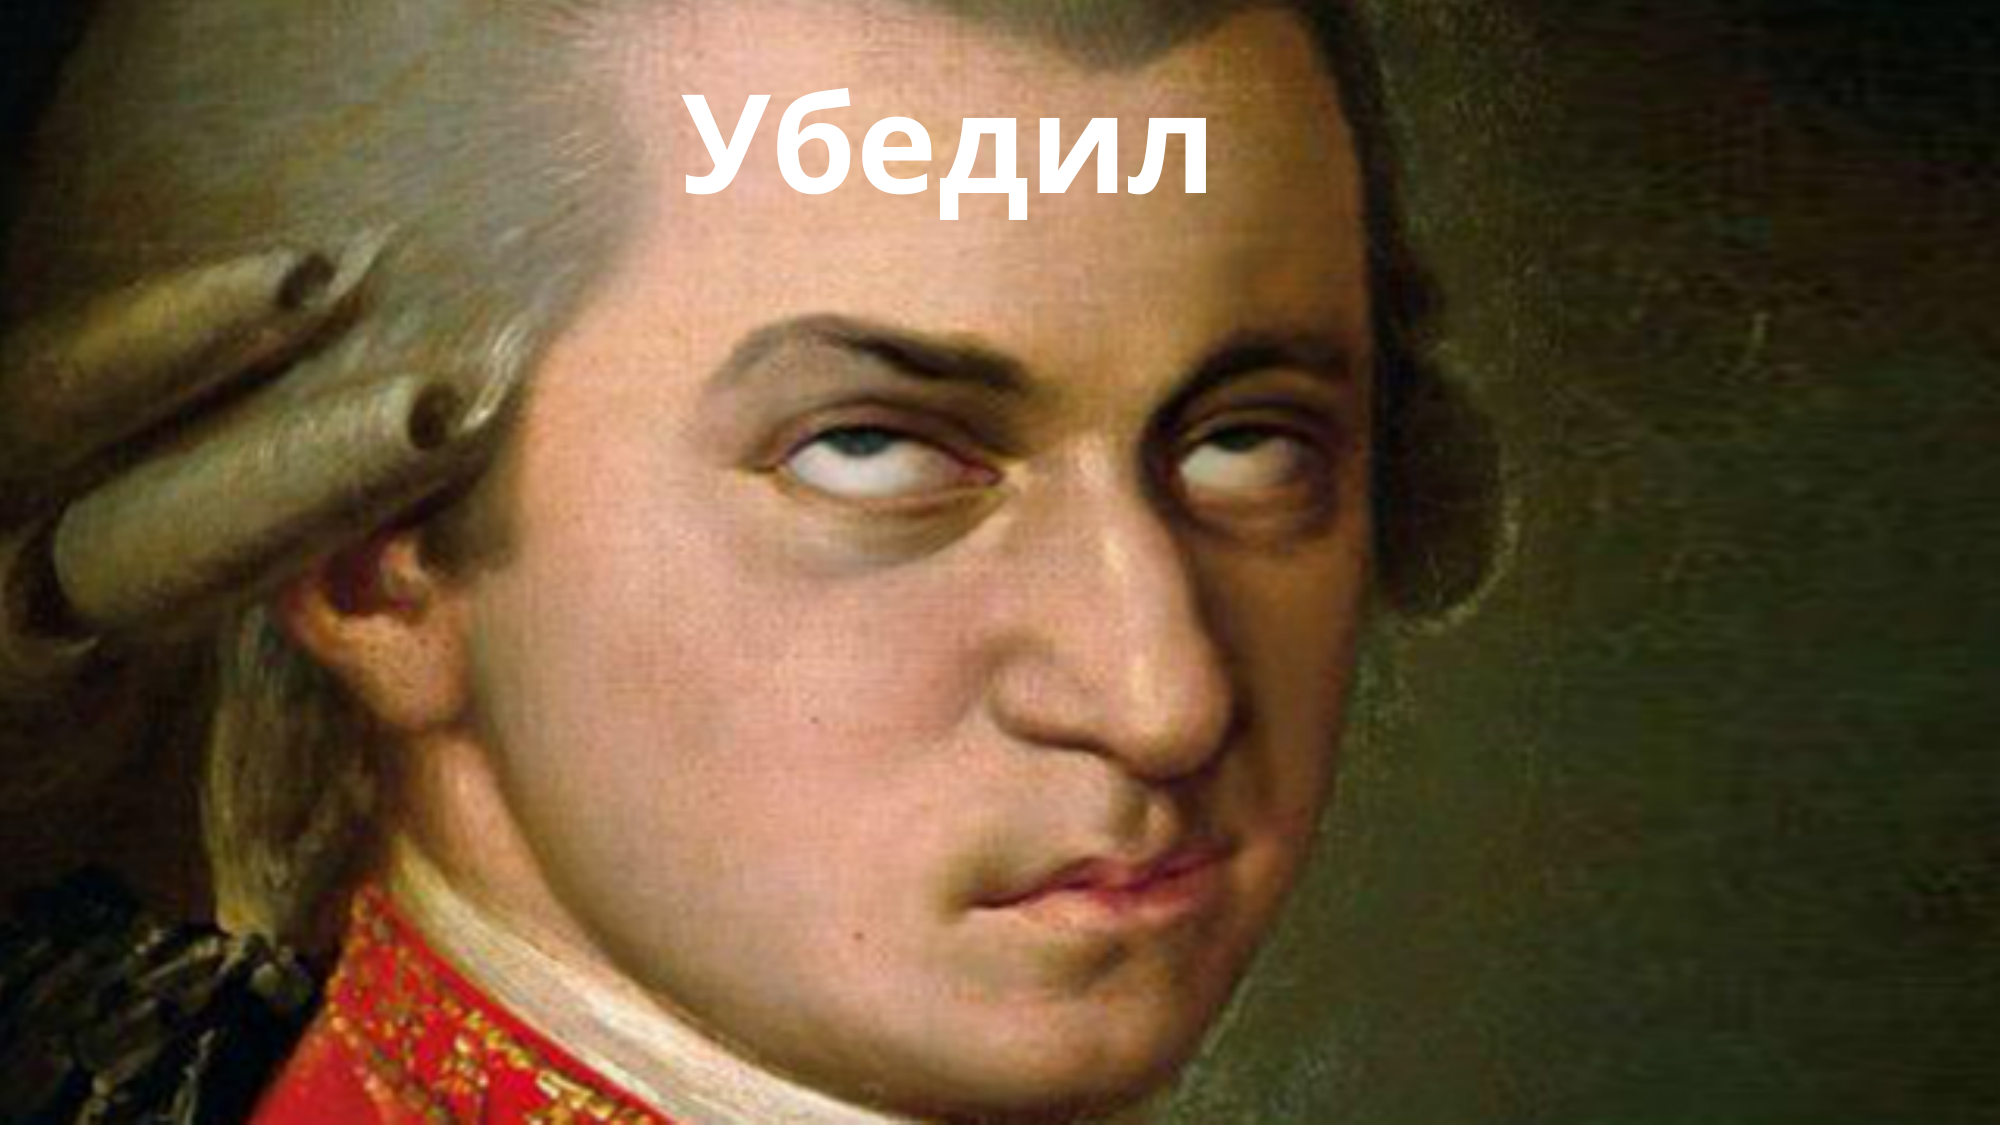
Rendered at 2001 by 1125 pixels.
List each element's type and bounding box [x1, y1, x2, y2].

list [0, 0, 2000, 1125]
